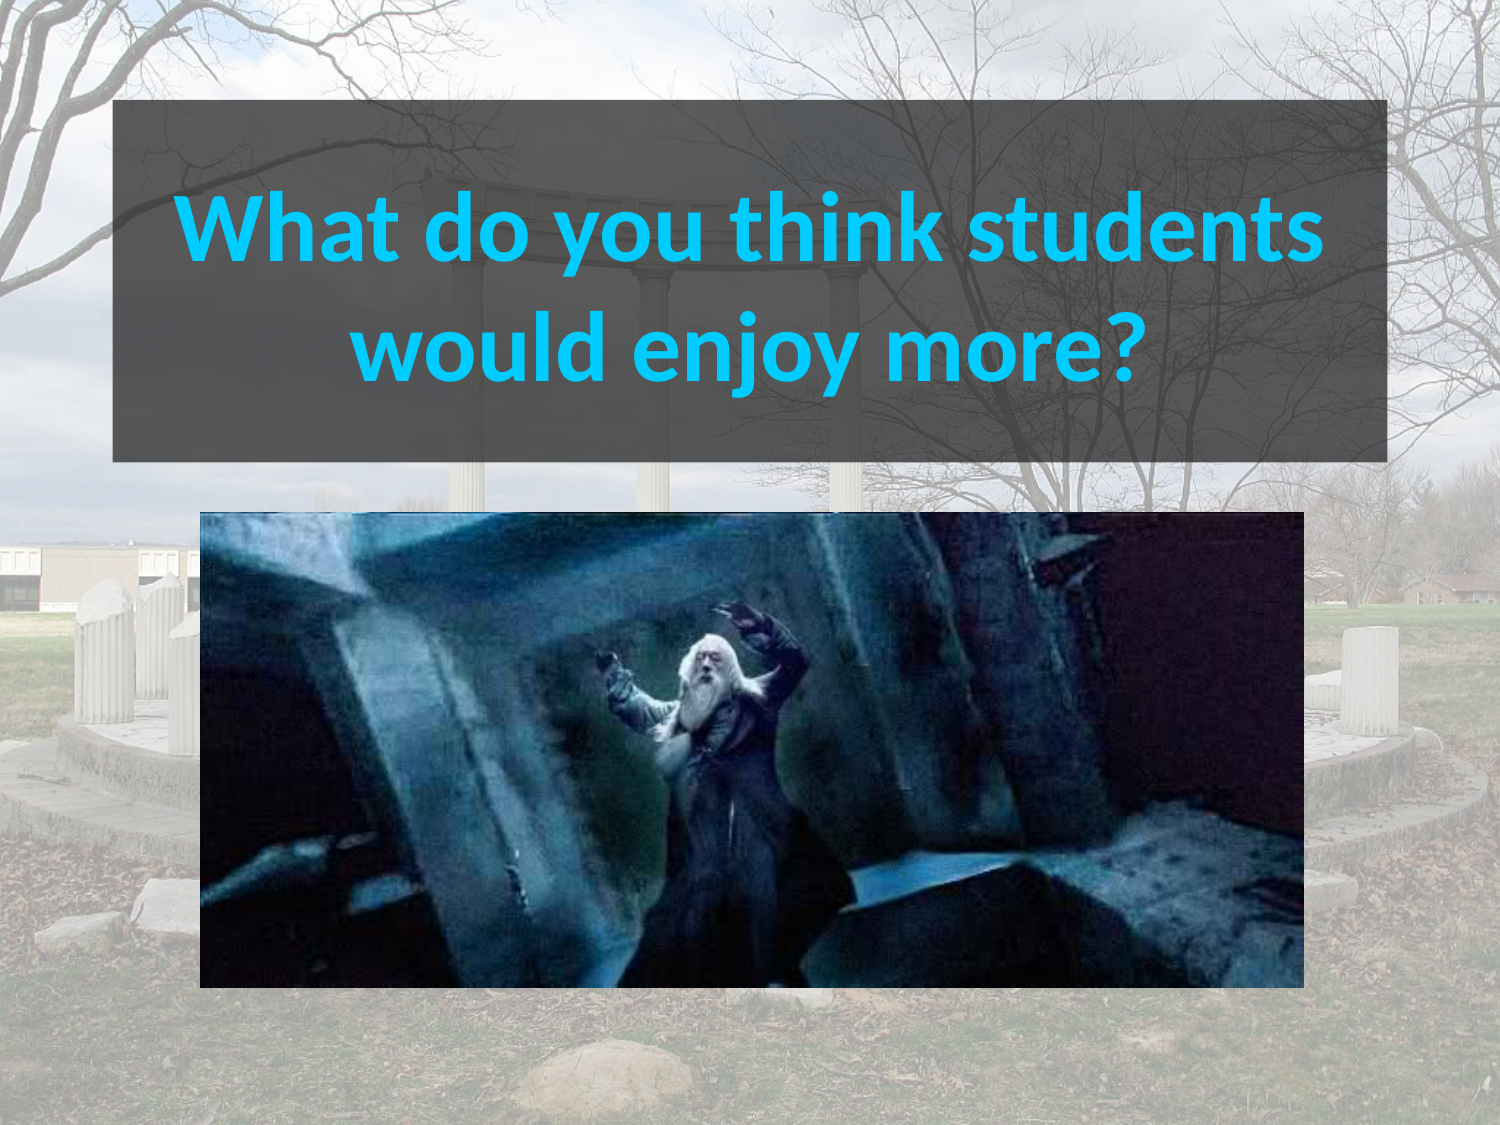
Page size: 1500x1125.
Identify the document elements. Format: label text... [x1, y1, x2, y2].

picture [199, 512, 1305, 988]
title What do you think students would enjoy more? [112, 99, 1388, 463]
picture [831, 980, 836, 988]
